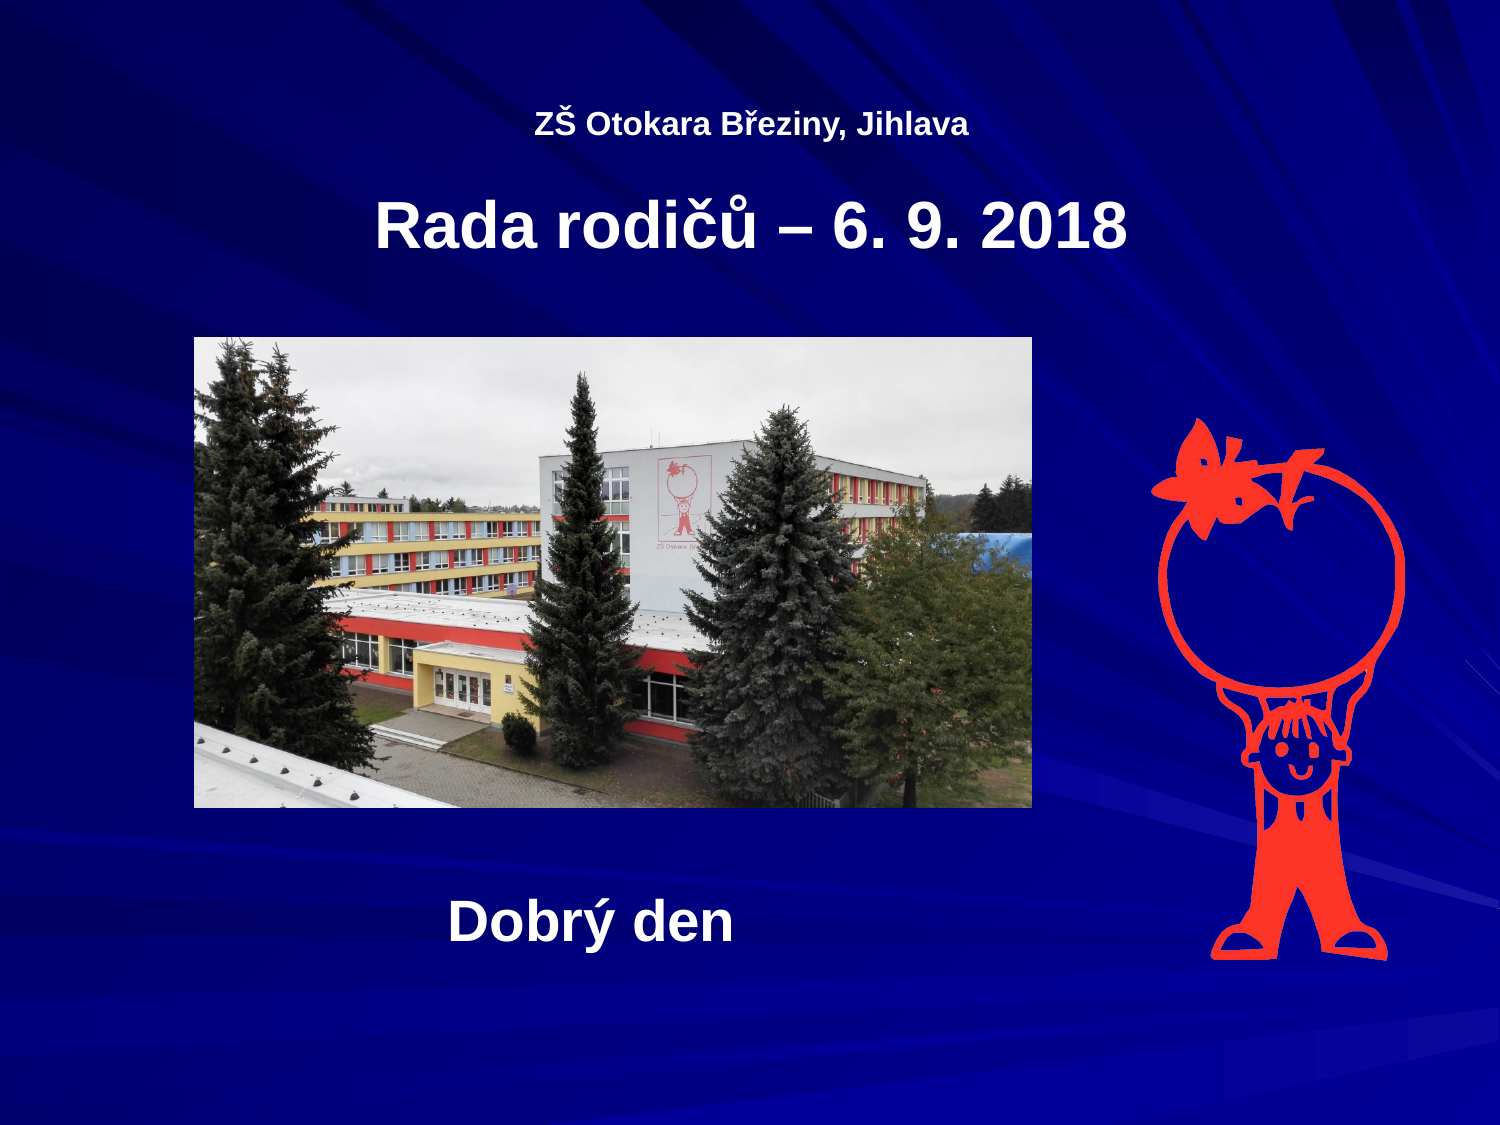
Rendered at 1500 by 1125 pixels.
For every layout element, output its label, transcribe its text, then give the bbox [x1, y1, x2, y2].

picture [1150, 417, 1405, 961]
text_box Dobrý den [432, 875, 751, 960]
picture [194, 337, 1033, 809]
title ZŠ Otokara Březiny, Jihlava Rada rodičů – 6. 9. 2018 [76, 42, 1428, 322]
